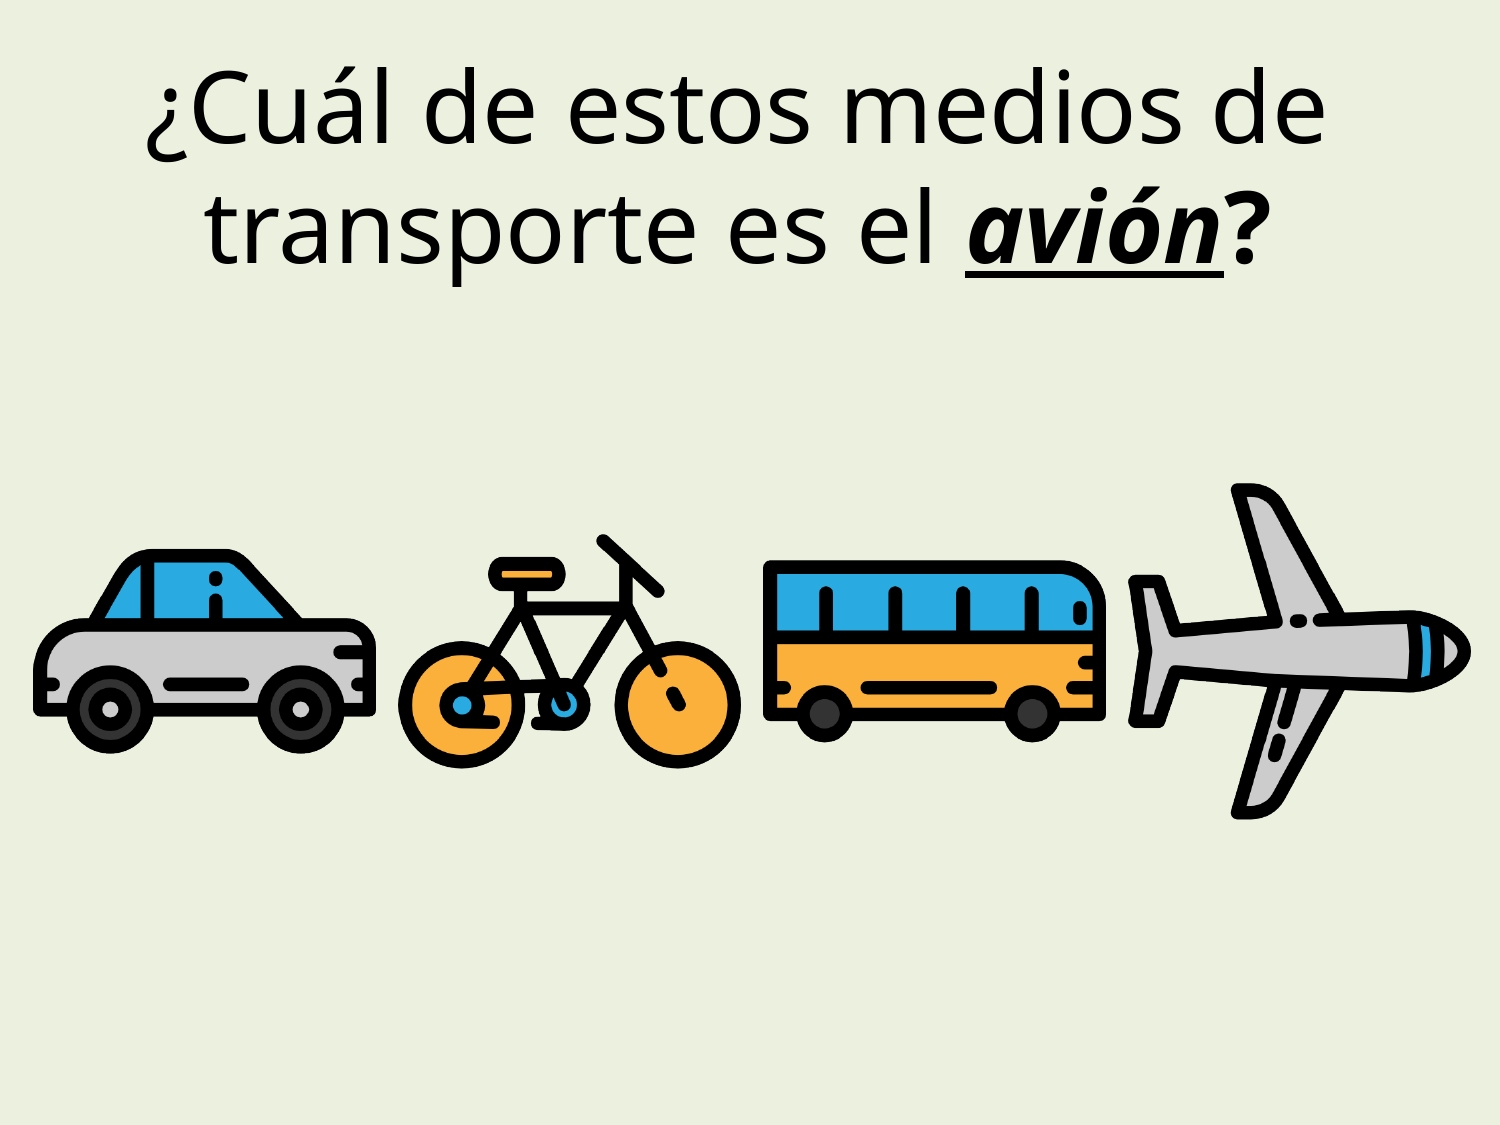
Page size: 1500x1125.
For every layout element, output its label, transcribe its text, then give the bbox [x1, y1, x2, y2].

title ¿Cuál de estos medios de transporte es el avión? [100, 42, 1376, 284]
picture [397, 479, 741, 823]
picture [32, 479, 376, 823]
picture [1127, 479, 1471, 823]
picture [762, 479, 1106, 823]
